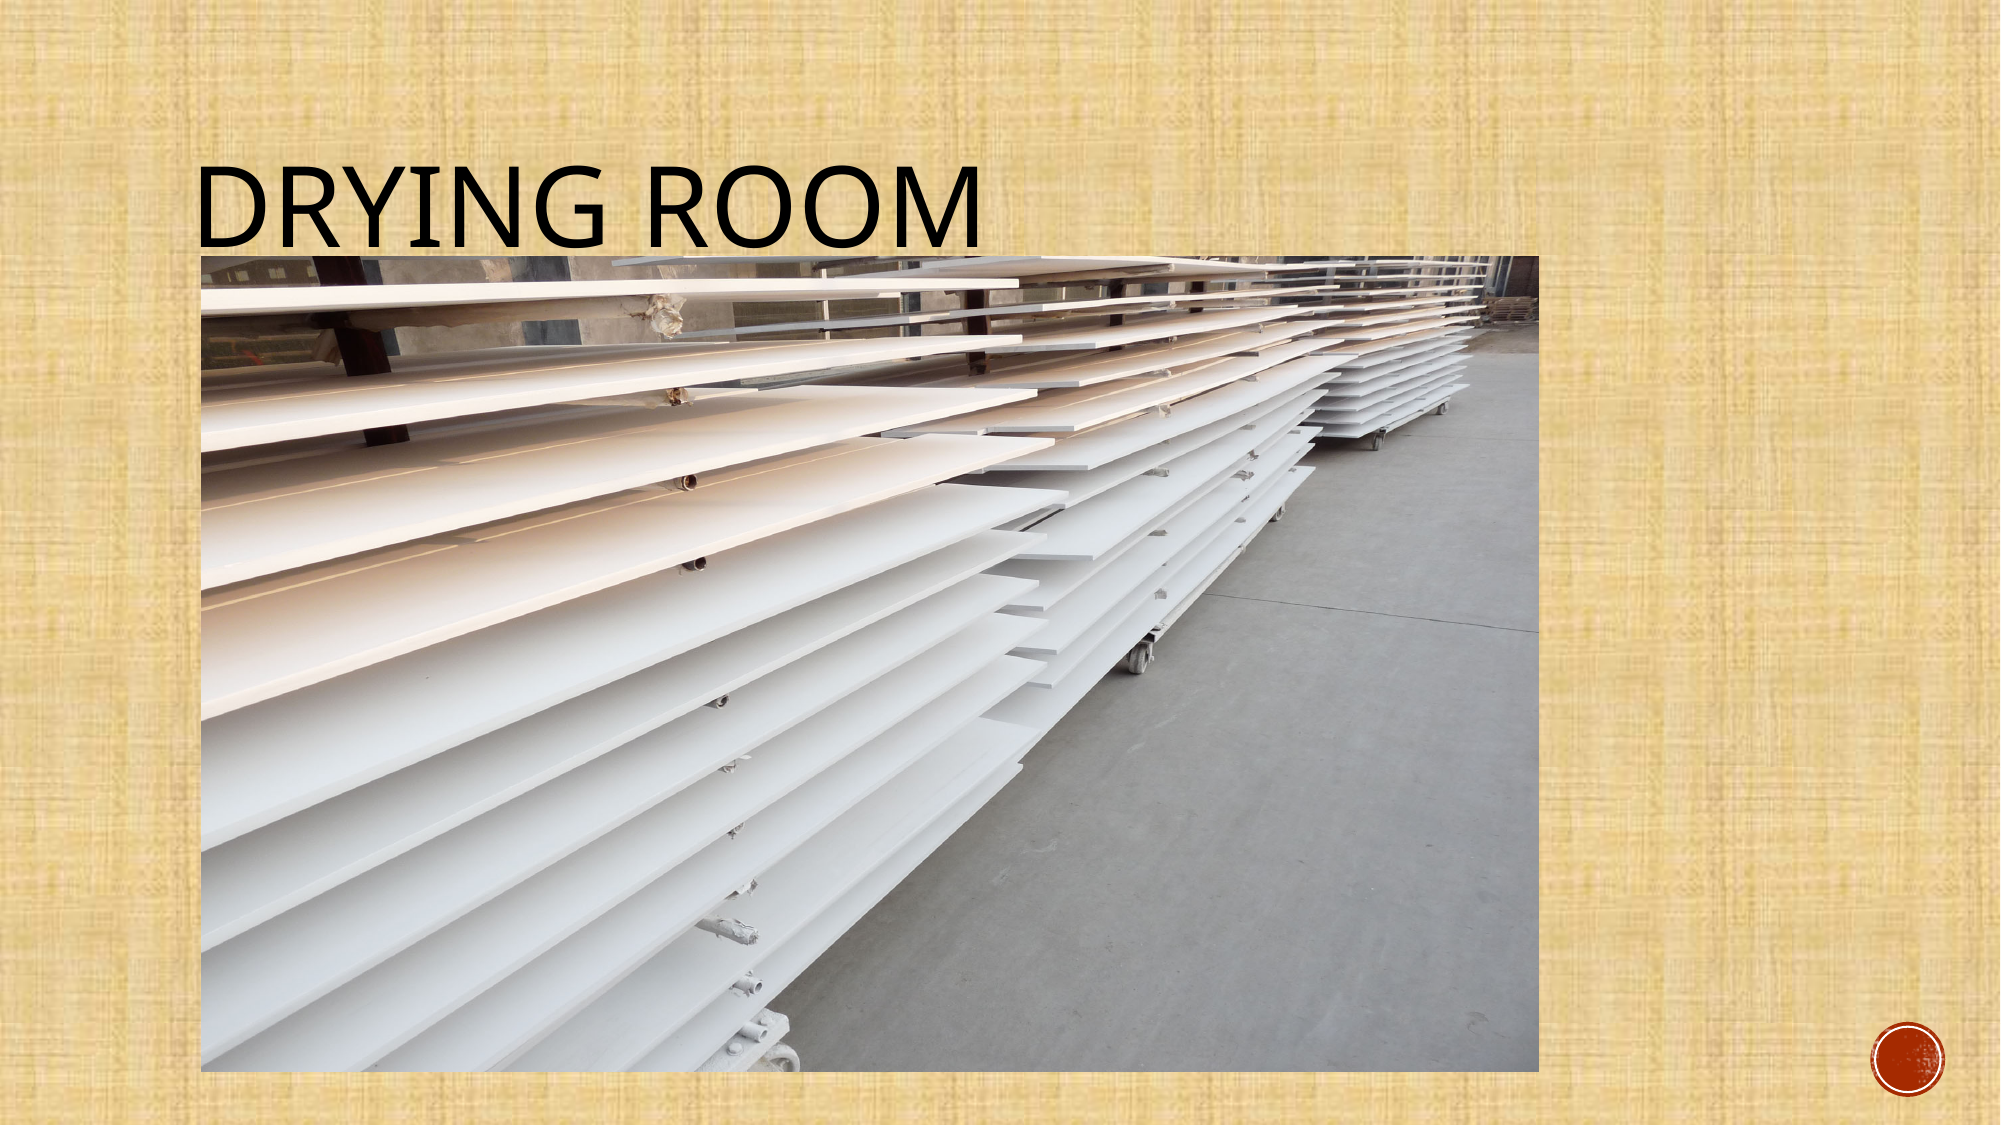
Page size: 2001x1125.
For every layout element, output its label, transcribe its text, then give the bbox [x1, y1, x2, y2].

title Drying room [175, 79, 1826, 344]
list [205, 259, 1537, 1068]
picture [0, 0, 2001, 1125]
